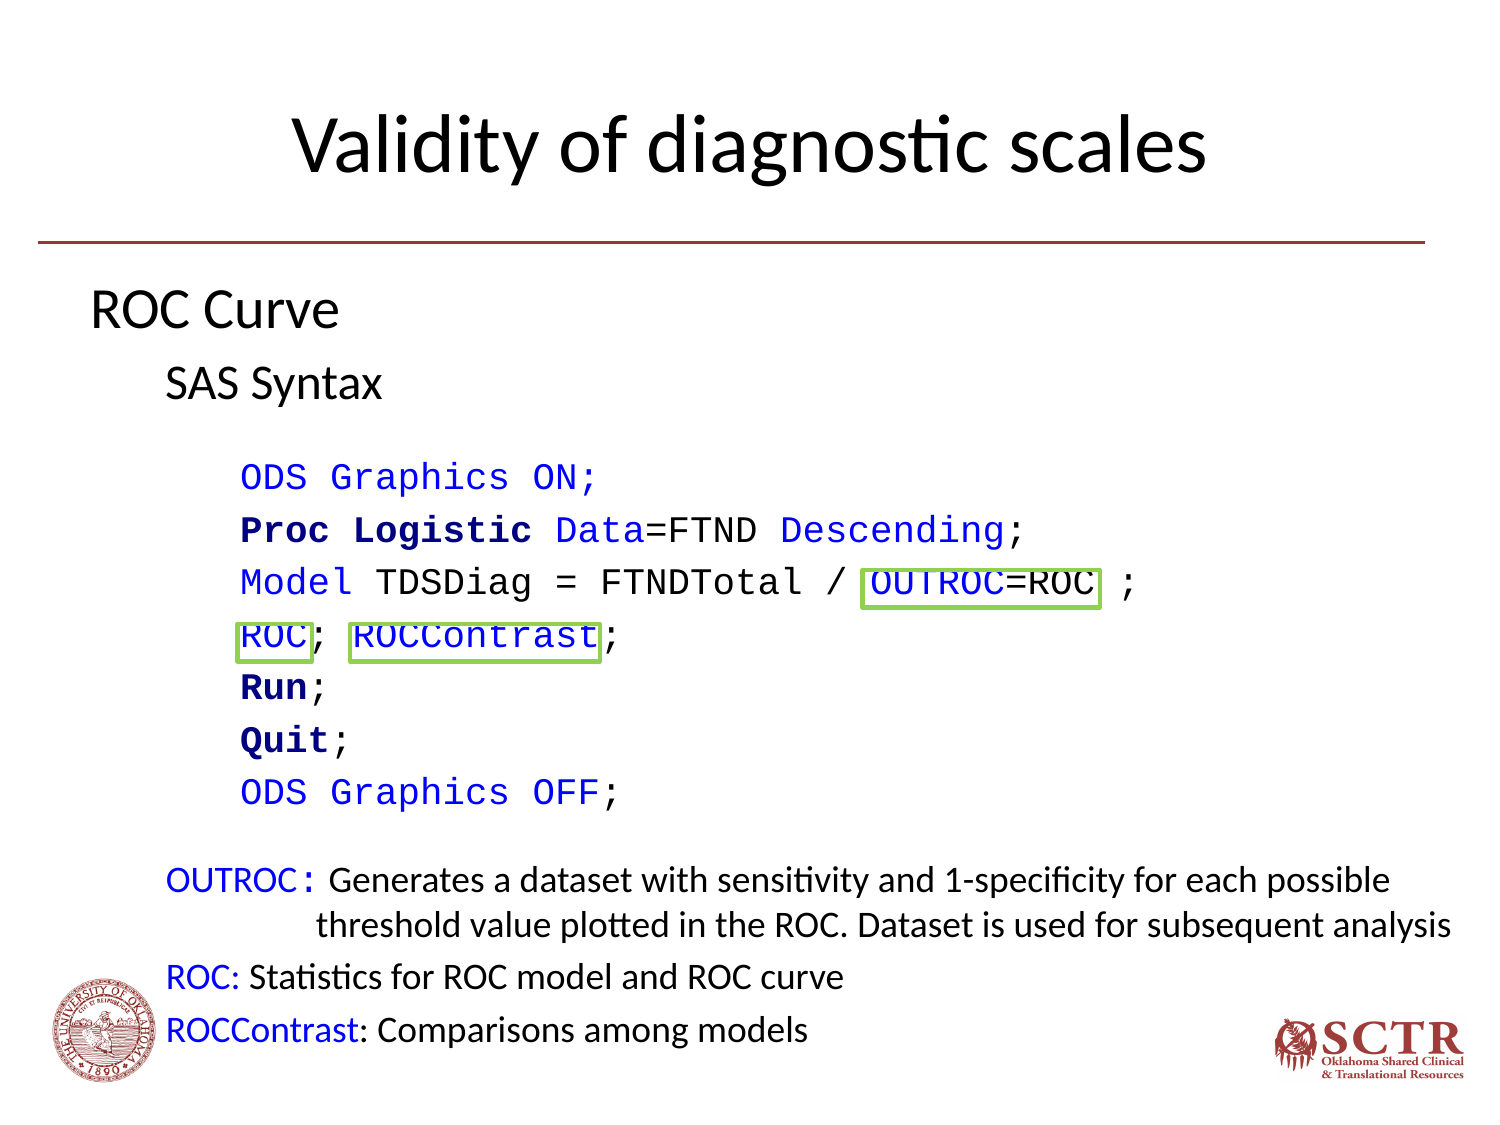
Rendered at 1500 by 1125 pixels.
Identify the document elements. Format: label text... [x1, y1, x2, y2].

list ROC Curve SAS Syntax ODS Graphics ON; Proc Logistic Data=FTND Descending; Model TDSDiag = FTNDTotal / OUTROC=ROC ; ROC; ROCContrast; Run; Quit; ODS Graphics OFF; OUTROC: Generates a dataset with sensitivity and 1-specificity for each possible threshold value plotted in the ROC. Dataset is used for subsequent analysis ROC: Statistics for ROC model and ROC curve ROCContrast: Comparisons among models [75, 262, 1475, 1005]
text_box [348, 622, 602, 664]
text_box [860, 568, 1102, 610]
text_box [235, 622, 314, 664]
title Validity of diagnostic scales [75, 45, 1425, 233]
picture [50, 974, 158, 1085]
